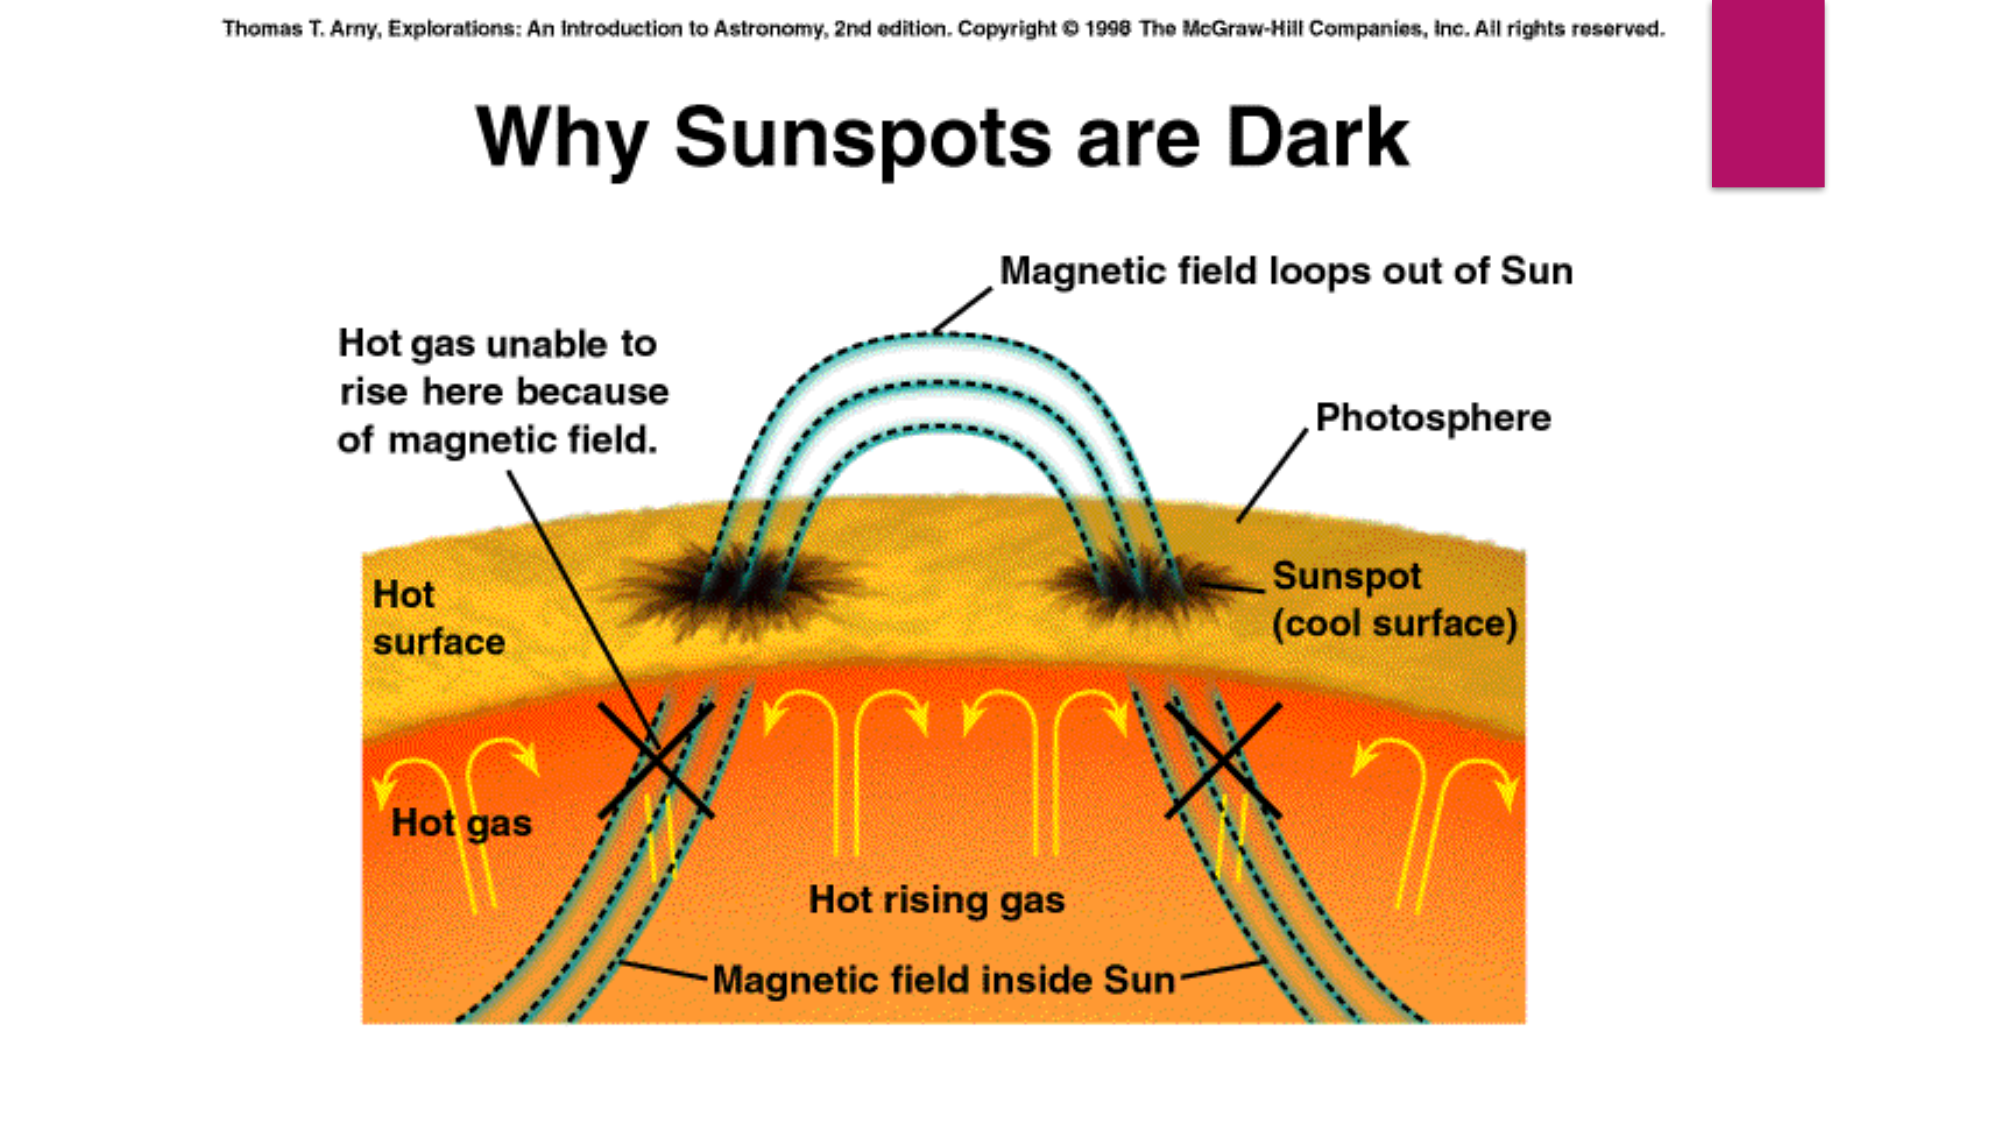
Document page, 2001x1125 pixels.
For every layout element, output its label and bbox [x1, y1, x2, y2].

picture [198, 11, 1689, 1125]
